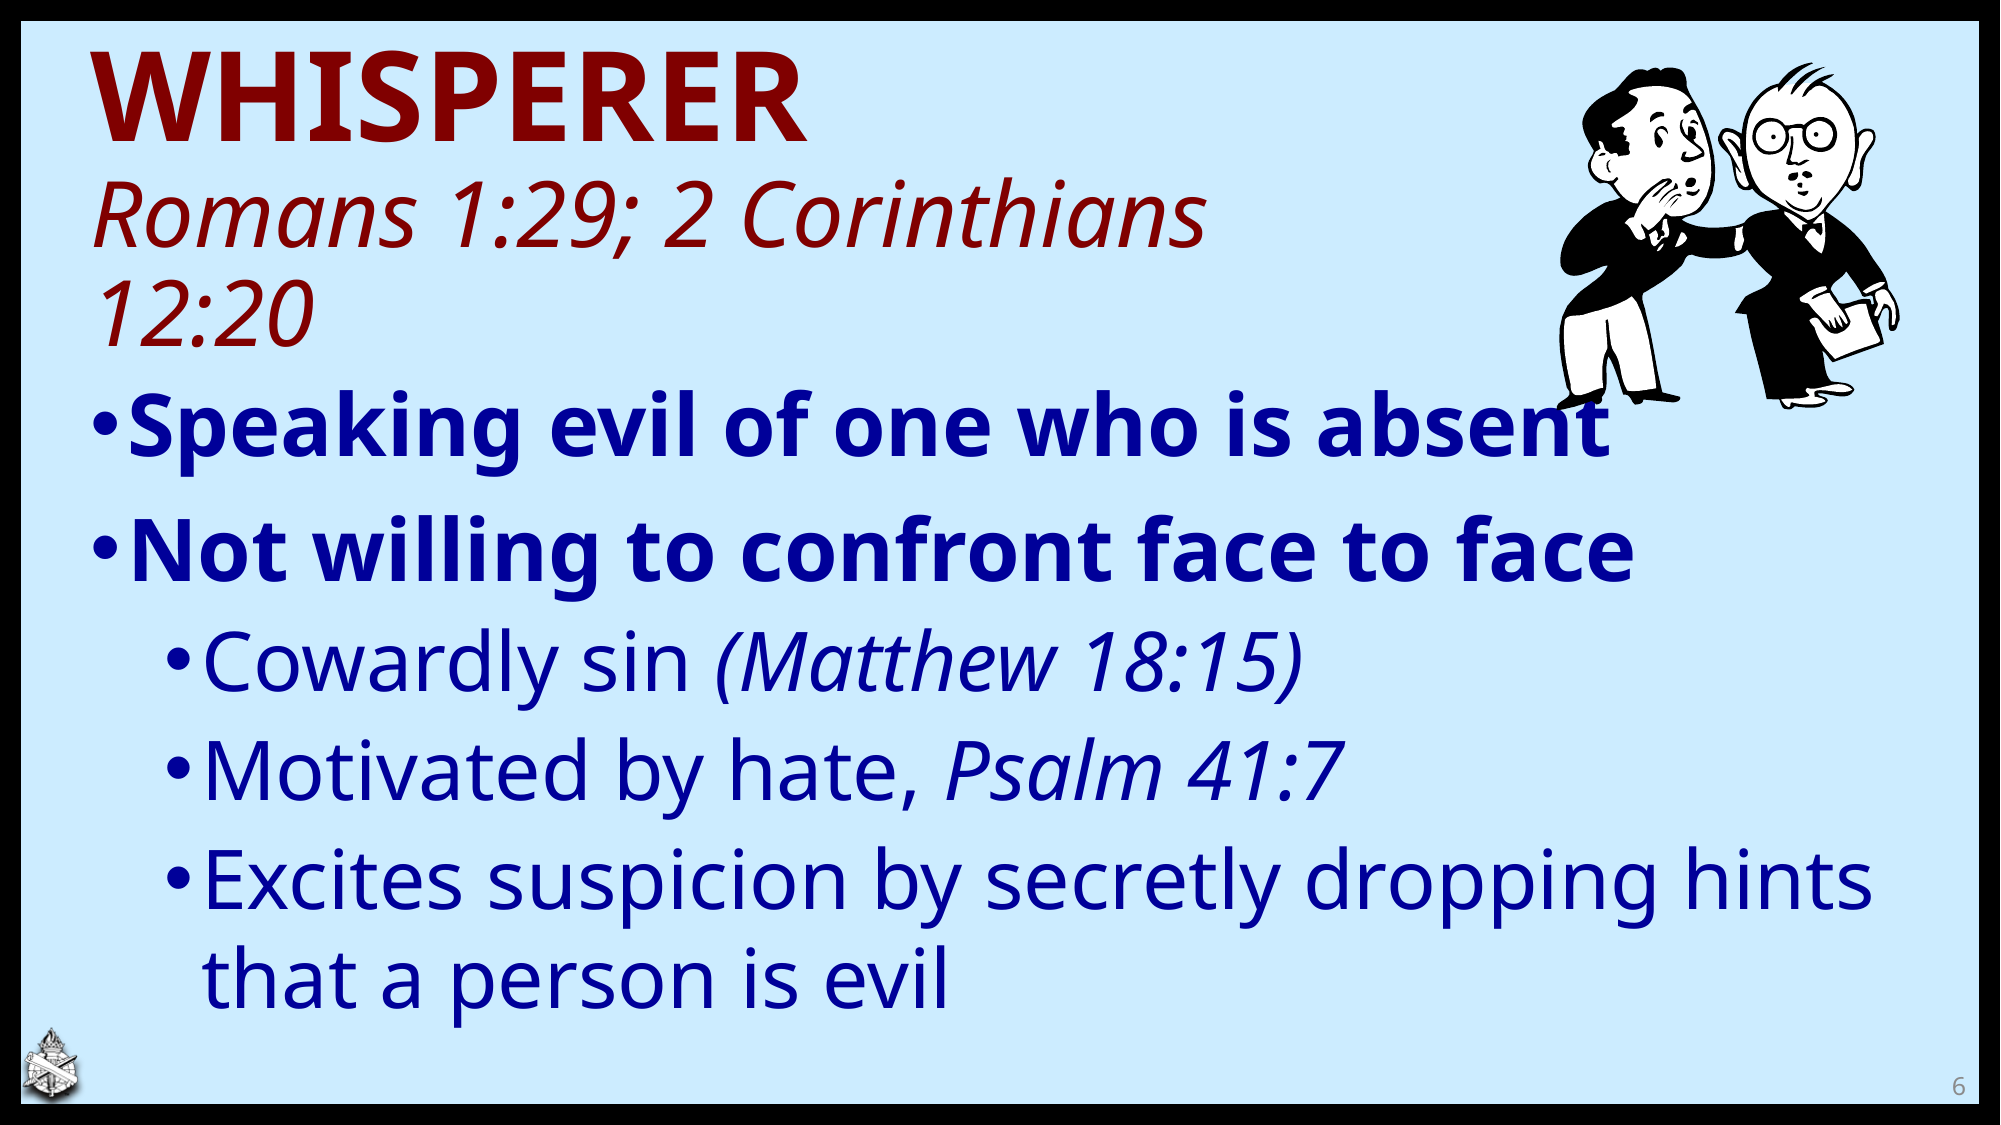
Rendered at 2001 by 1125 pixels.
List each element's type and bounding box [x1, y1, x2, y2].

picture [1549, 62, 1901, 411]
text_box [0, 0, 2000, 1125]
picture [22, 1027, 79, 1099]
